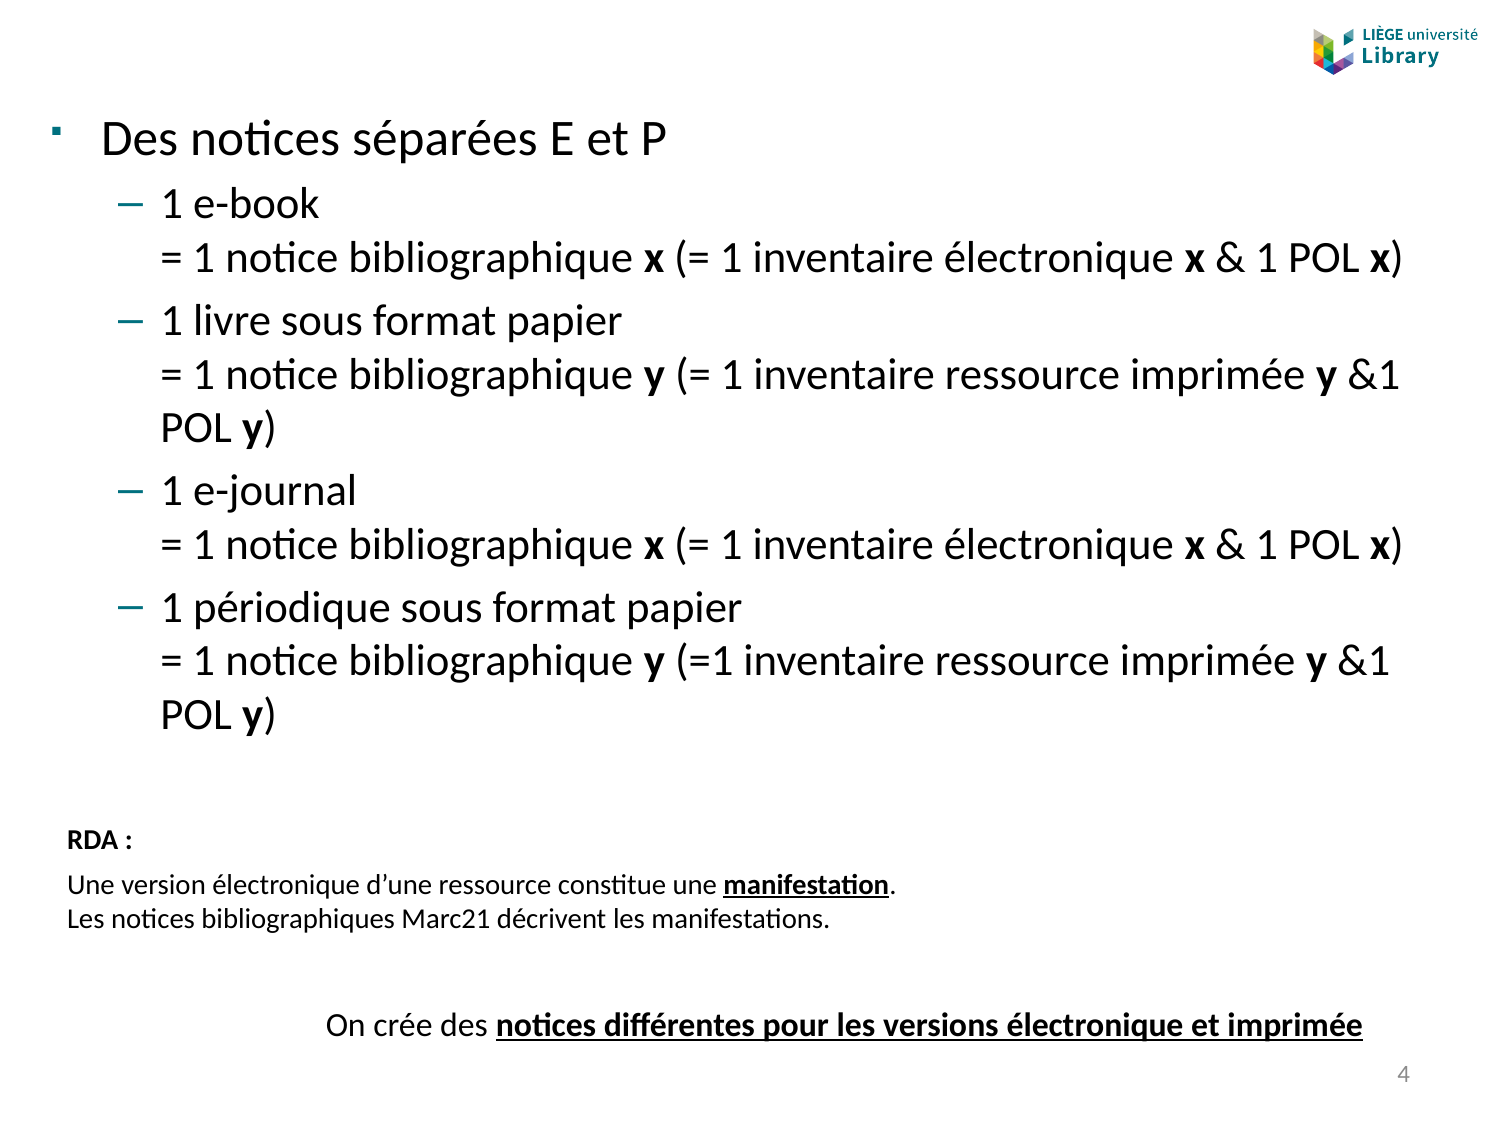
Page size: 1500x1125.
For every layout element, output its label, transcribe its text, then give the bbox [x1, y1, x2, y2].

picture [1296, 11, 1495, 93]
slide_number 4 [1074, 1072, 1425, 1103]
list Des notices séparées E et P 1 e-book = 1 notice bibliographique x (= 1 inventaire électronique x & 1 POL x) 1 livre sous format papier = 1 notice bibliographique y (= 1 inventaire ressource imprimée y &1 POL y) 1 e-journal = 1 notice bibliographique x (= 1 inventaire électronique x & 1 POL x) 1 périodique sous format papier = 1 notice bibliographique y (=1 inventaire ressource imprimée y &1 POL y) RDA : Une version électronique d’une ressource constitue une manifestation. Les notices bibliographiques Marc21 décrivent les manifestations. On crée des notices différentes pour les versions électronique et imprimée [35, 96, 1465, 1072]
